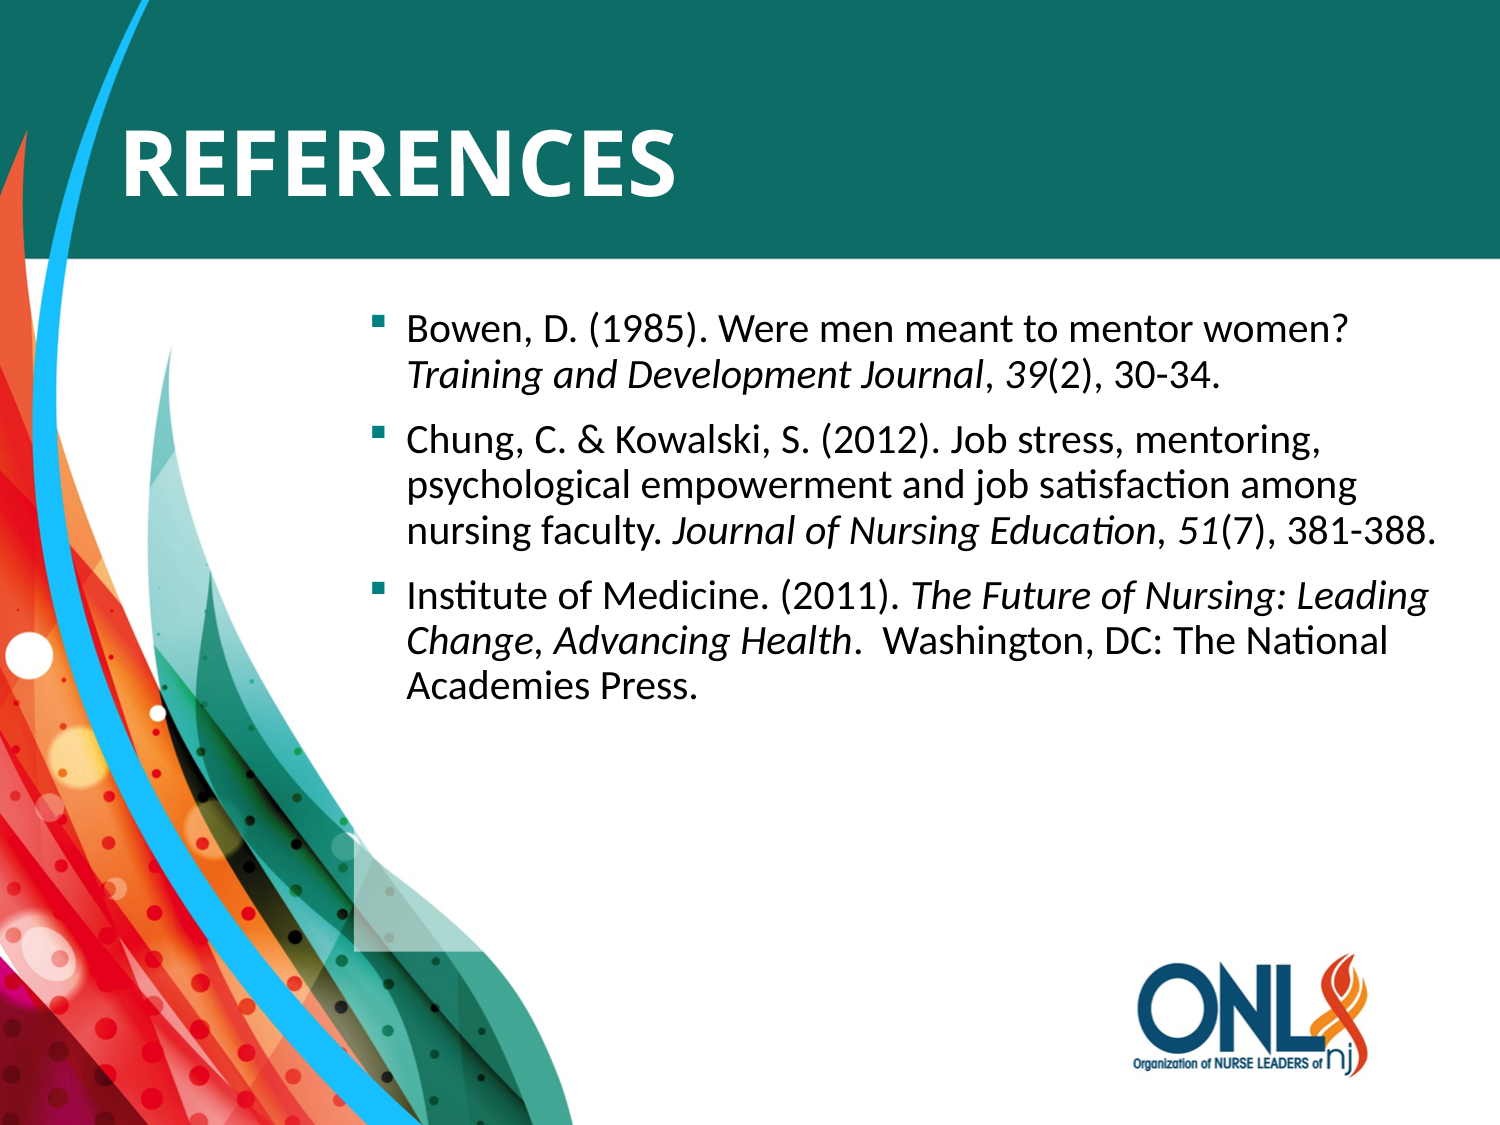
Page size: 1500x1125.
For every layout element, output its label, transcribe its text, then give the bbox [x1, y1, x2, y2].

title References [103, 76, 1397, 257]
picture [0, 0, 1500, 1125]
list Bowen, D. (1985). Were men meant to mentor women? Training and Development Journal, 39(2), 30-34. Chung, C. & Kowalski, S. (2012). Job stress, mentoring, psychological empowerment and job satisfaction among nursing faculty. Journal of Nursing Education, 51(7), 381-388. Institute of Medicine. (2011). The Future of Nursing: Leading Change, Advancing Health. Washington, DC: The National Academies Press. [353, 299, 1487, 952]
